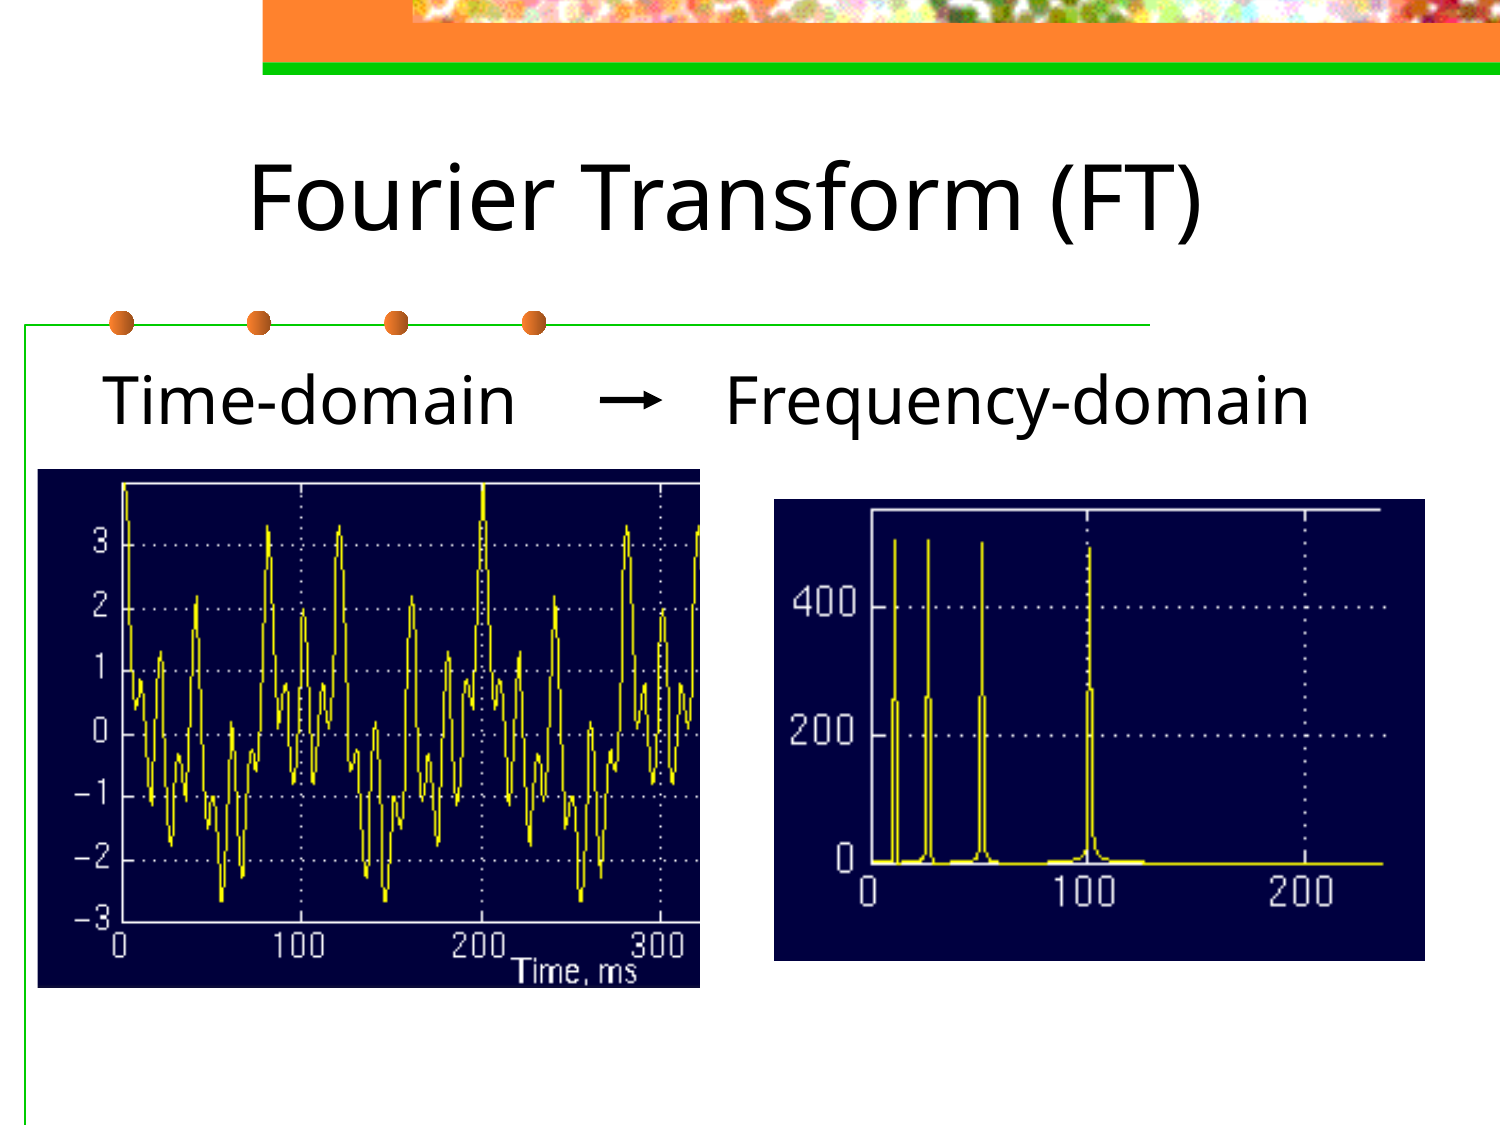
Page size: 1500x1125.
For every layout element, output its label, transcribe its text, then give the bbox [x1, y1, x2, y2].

picture [774, 499, 1426, 961]
title Fourier Transform (FT) [87, 99, 1363, 288]
text_box [599, 393, 663, 407]
picture [412, 0, 1500, 23]
list Time-domain Frequency-domain [87, 349, 1363, 451]
picture [37, 468, 701, 988]
